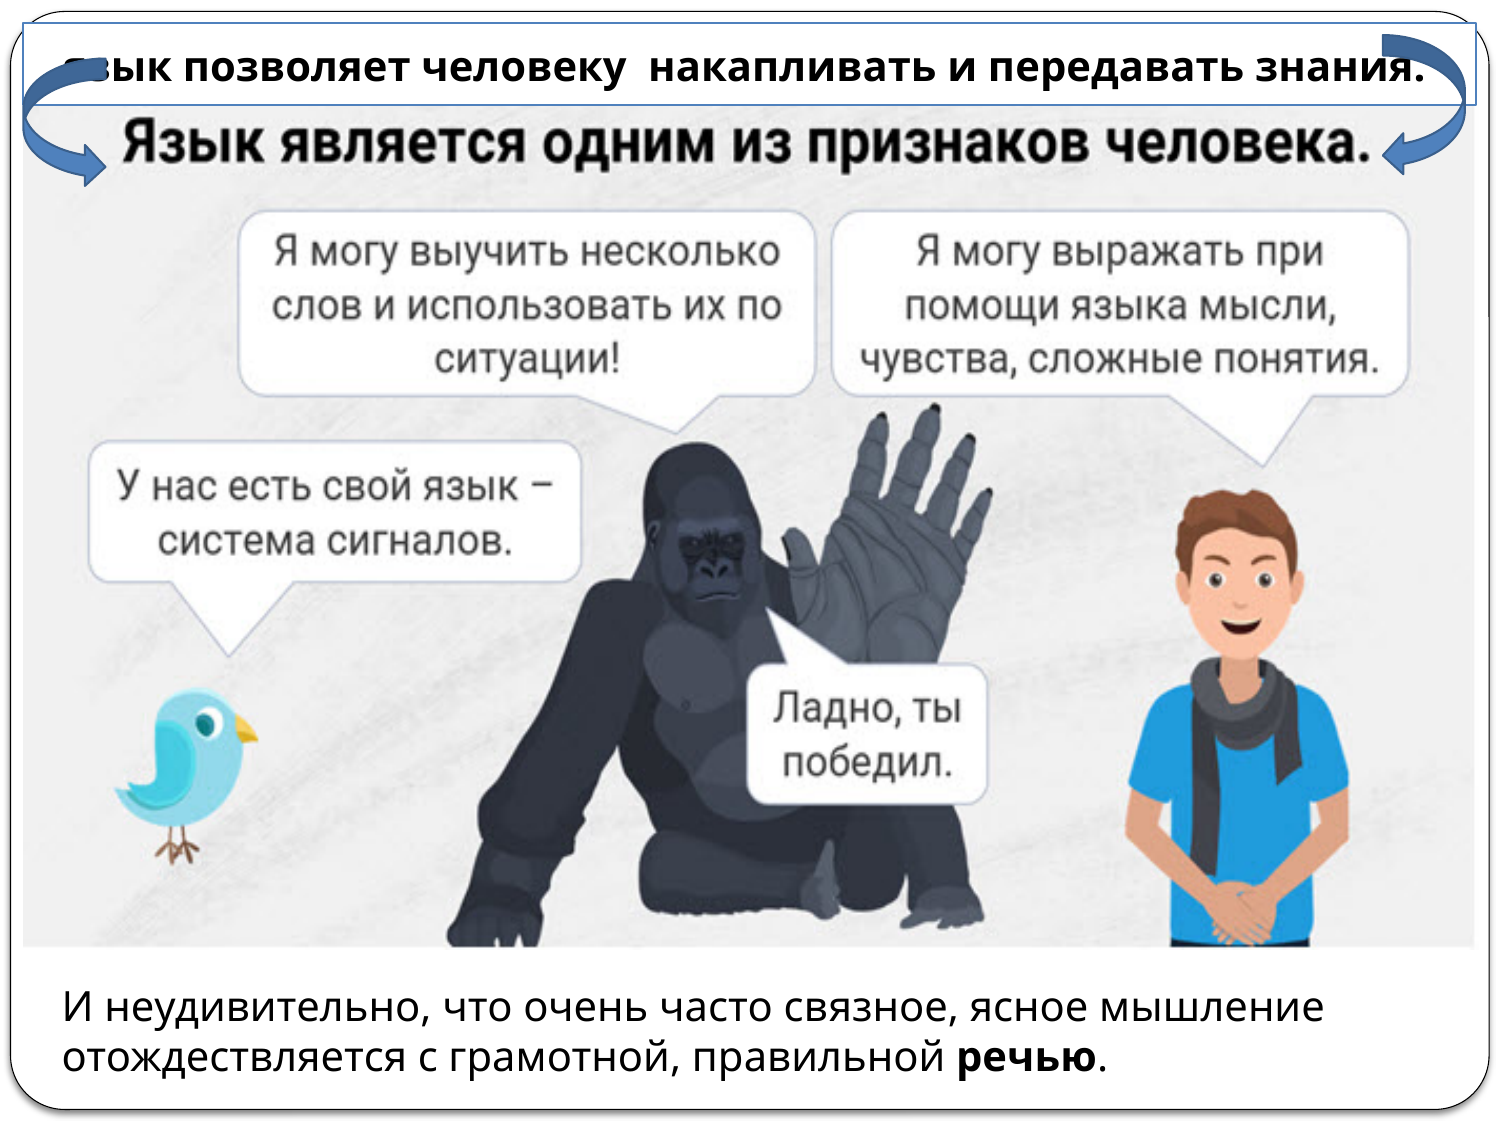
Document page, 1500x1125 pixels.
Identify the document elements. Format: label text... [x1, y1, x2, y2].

picture [23, 46, 1480, 950]
text_box И неудивительно, что очень часто связное, ясное мышление отождествляется с грамотной, правильной речью. [46, 972, 1477, 1088]
text_box язык позволяет человеку накапливать и передавать знания. [22, 22, 1477, 46]
text_box [1381, 34, 1433, 45]
